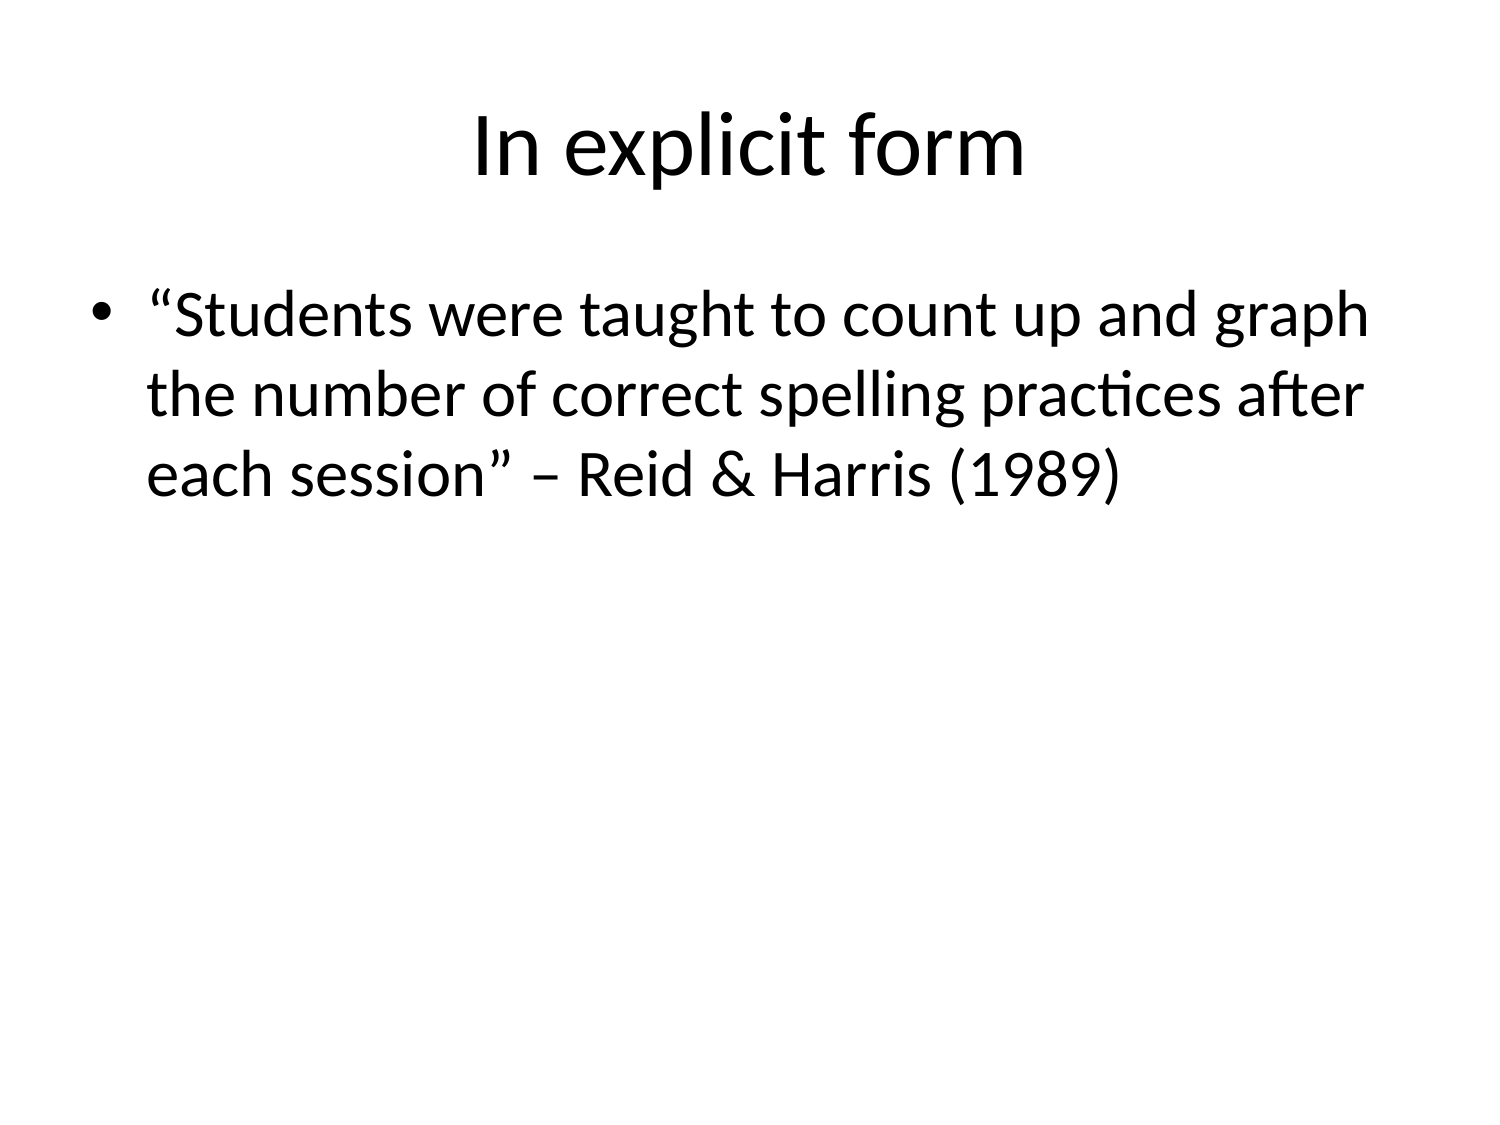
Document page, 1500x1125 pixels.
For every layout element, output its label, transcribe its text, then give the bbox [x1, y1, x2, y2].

title In explicit form [75, 45, 1425, 233]
list “Students were taught to count up and graph the number of correct spelling practices after each session” – Reid & Harris (1989) [75, 262, 1425, 1005]
